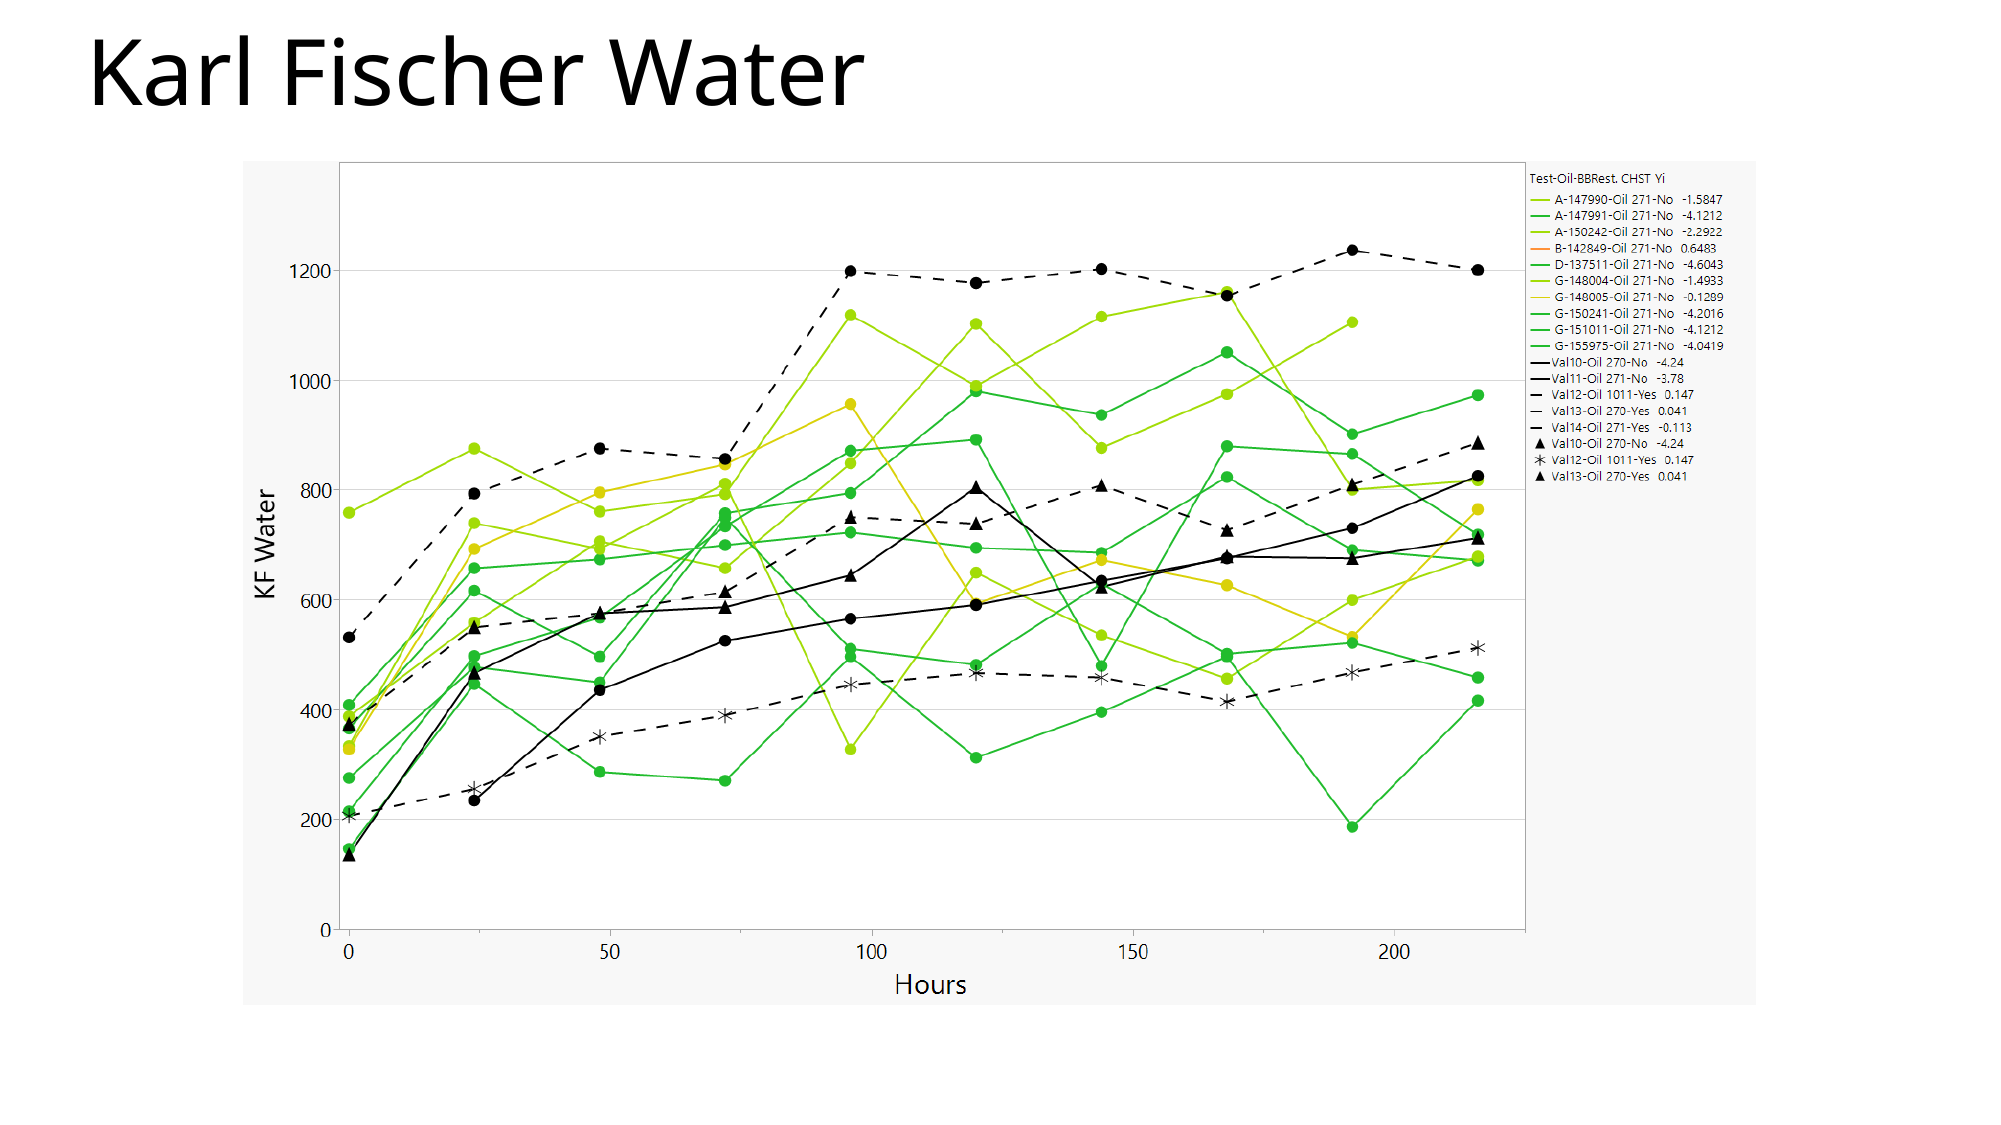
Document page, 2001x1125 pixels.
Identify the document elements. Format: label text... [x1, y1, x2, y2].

title Karl Fischer Water [71, 13, 1972, 138]
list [243, 161, 1756, 1005]
